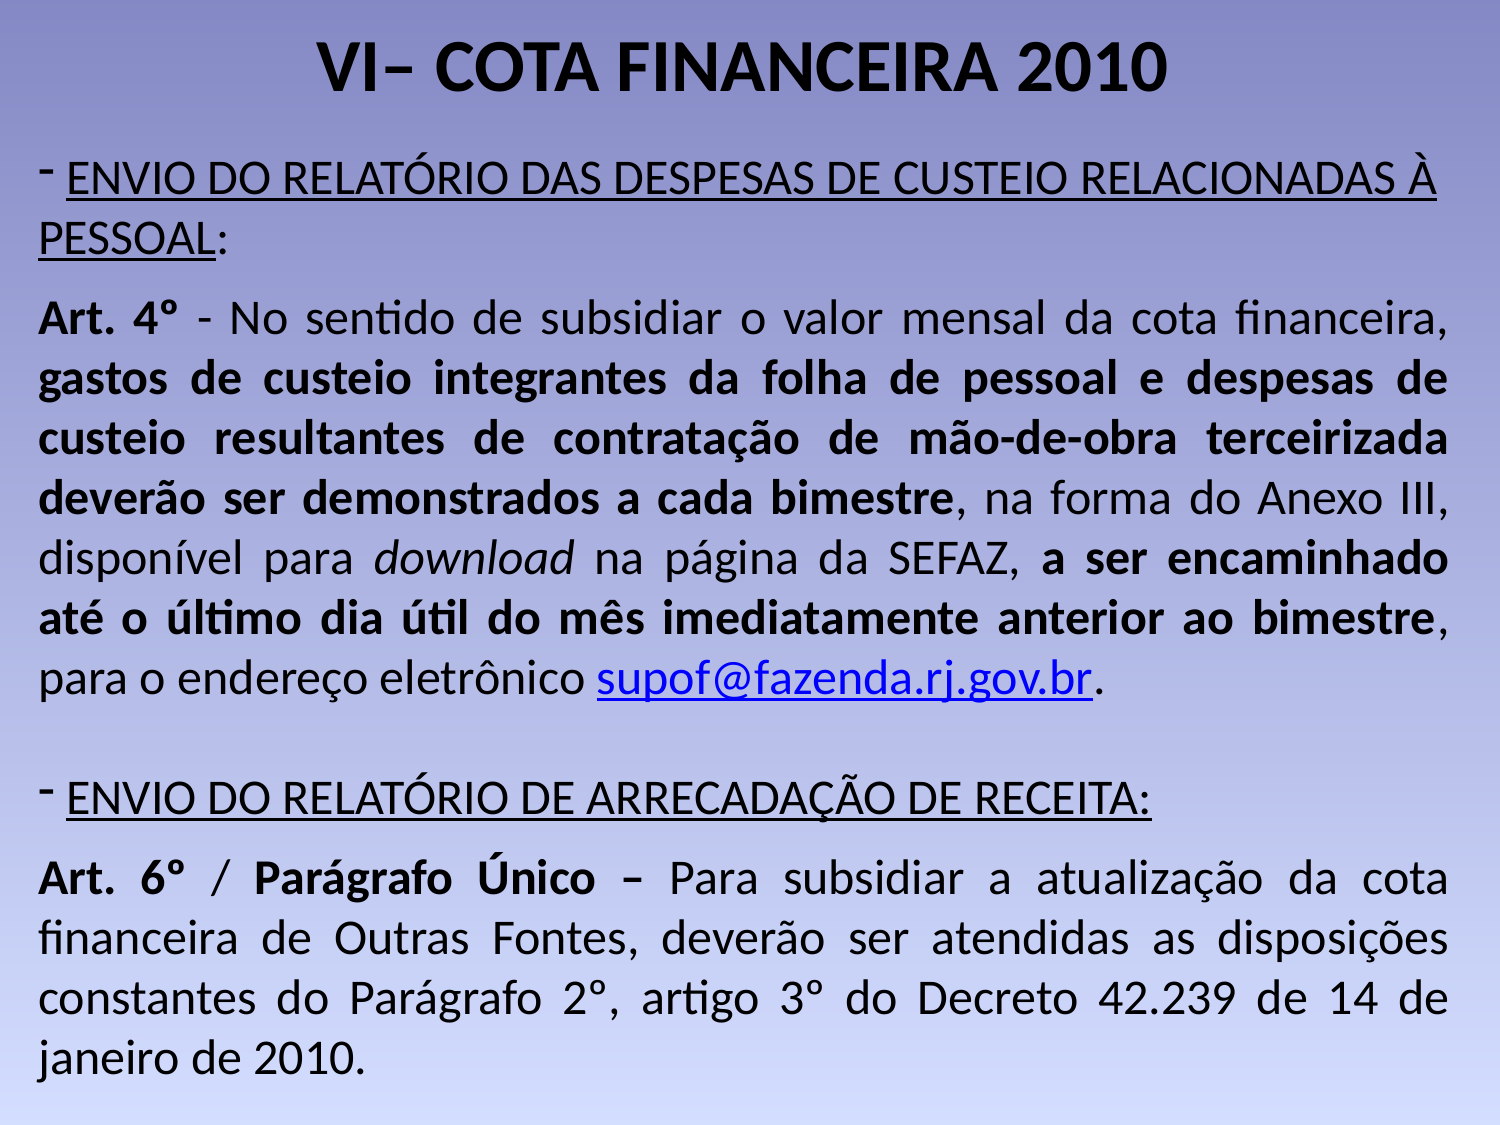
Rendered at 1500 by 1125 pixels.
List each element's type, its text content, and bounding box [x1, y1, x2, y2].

text_box ENVIO DO RELATÓRIO DAS DESPESAS DE CUSTEIO RELACIONADAS À PESSOAL: Art. 4º - No sentido de subsidiar o valor mensal da cota financeira, gastos de custeio integrantes da folha de pessoal e despesas de custeio resultantes de contratação de mão-de-obra terceirizada deverão ser demonstrados a cada bimestre, na forma do Anexo III, disponível para download na página da SEFAZ, a ser encaminhado até o último dia útil do mês imediatamente anterior ao bimestre, para o endereço eletrônico supof@fazenda.rj.gov.br. ENVIO DO RELATÓRIO DE ARRECADAÇÃO DE RECEITA: Art. 6º / Parágrafo Único – Para subsidiar a atualização da cota financeira de Outras Fontes, deverão ser atendidas as disposições constantes do Parágrafo 2º, artigo 3º do Decreto 42.239 de 14 de janeiro de 2010. [23, 117, 1465, 1092]
title VI– COTA FINANCEIRA 2010 [70, 0, 1416, 117]
